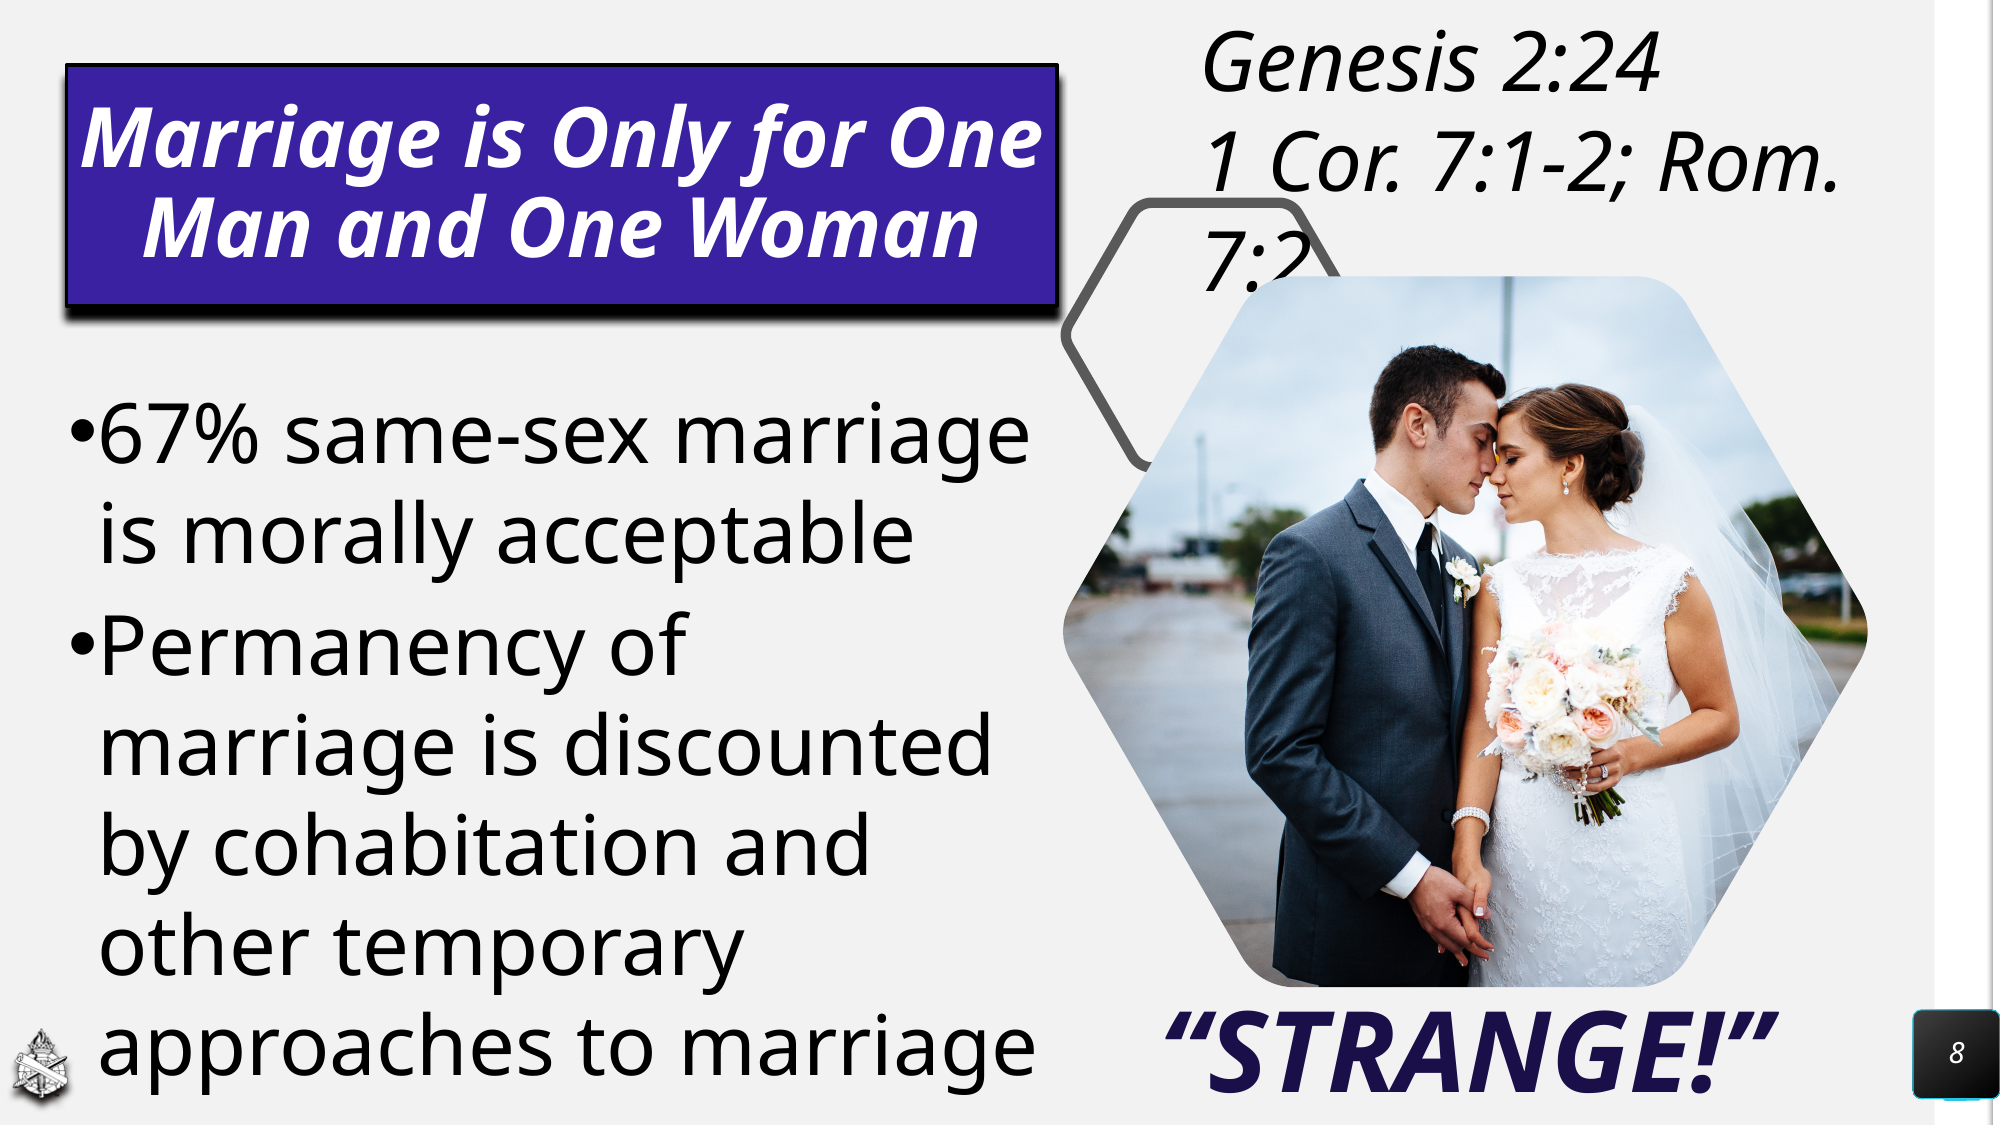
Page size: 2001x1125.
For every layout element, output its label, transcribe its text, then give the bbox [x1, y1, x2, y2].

text_box Genesis 2:24 1 Cor. 7:1-2; Rom. 7:2 [1184, 1, 1913, 316]
picture [12, 1028, 69, 1100]
text_box [1096, 202, 1184, 276]
list 67% same-sex marriage is morally acceptable Permanency of marriage is discounted by cohabitation and other temporary approaches to marriage [68, 379, 1064, 1047]
text_box “STRANGE!” [1144, 988, 1787, 1123]
picture [1063, 276, 1868, 988]
slide_number 8 [1912, 1009, 2000, 1100]
title Marriage is Only for One Man and One Woman [66, 64, 1057, 306]
